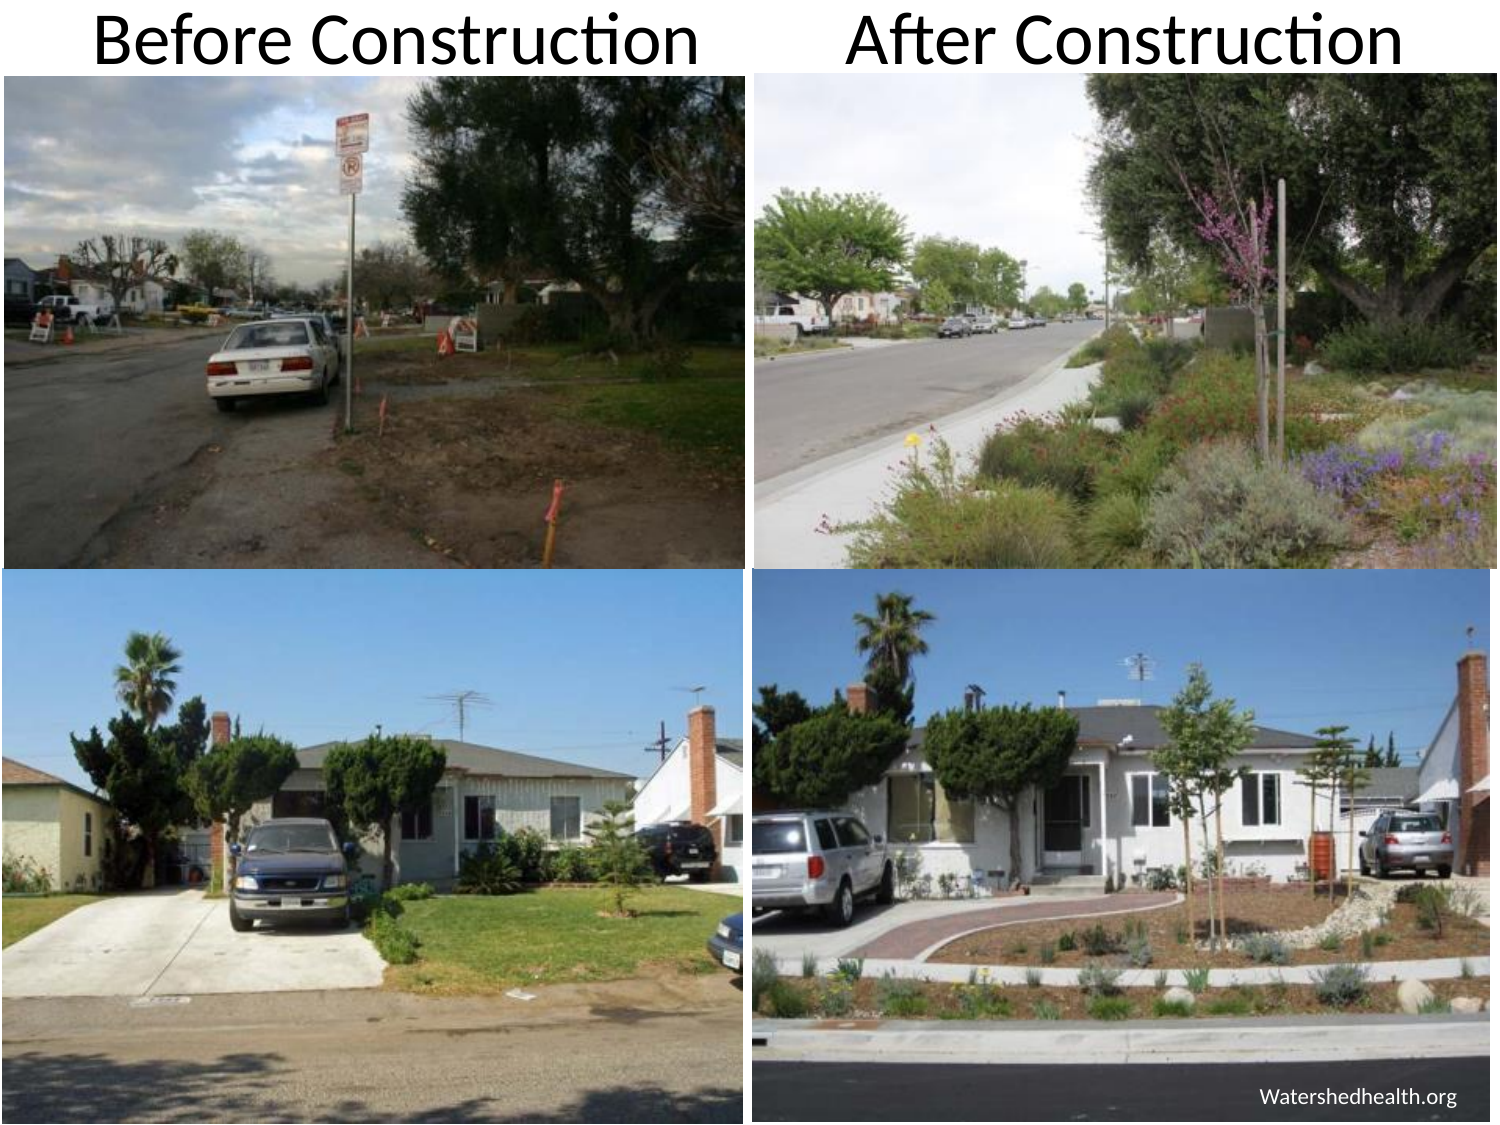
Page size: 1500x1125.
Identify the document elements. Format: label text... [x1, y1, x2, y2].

text_box Before Construction [78, 0, 717, 74]
picture [752, 73, 1498, 1122]
text_box After Construction [830, 0, 1421, 71]
picture [2, 75, 745, 1124]
